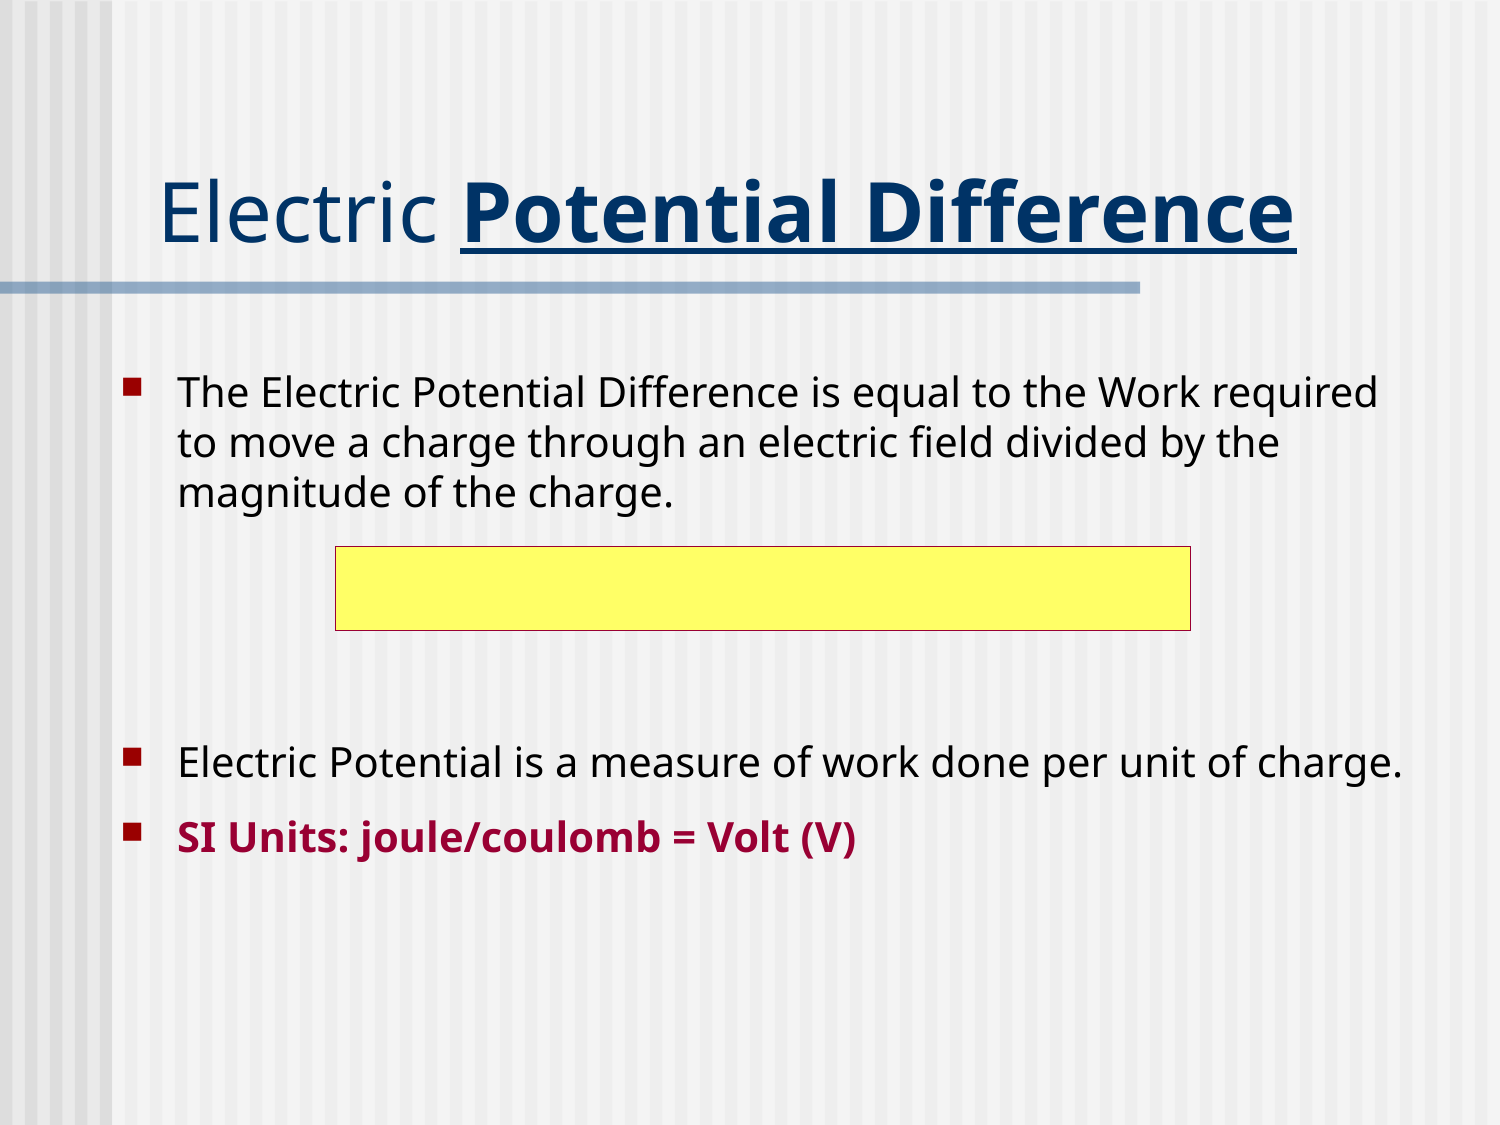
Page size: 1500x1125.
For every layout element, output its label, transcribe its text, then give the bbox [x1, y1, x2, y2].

list The Electric Potential Difference is equal to the Work required to move a charge through an electric field divided by the magnitude of the charge. Electric Potential is a measure of work done per unit of charge. SI Units: joule/coulomb = Volt (V) [105, 315, 1421, 974]
title Electric Potential Difference [142, 151, 1482, 267]
